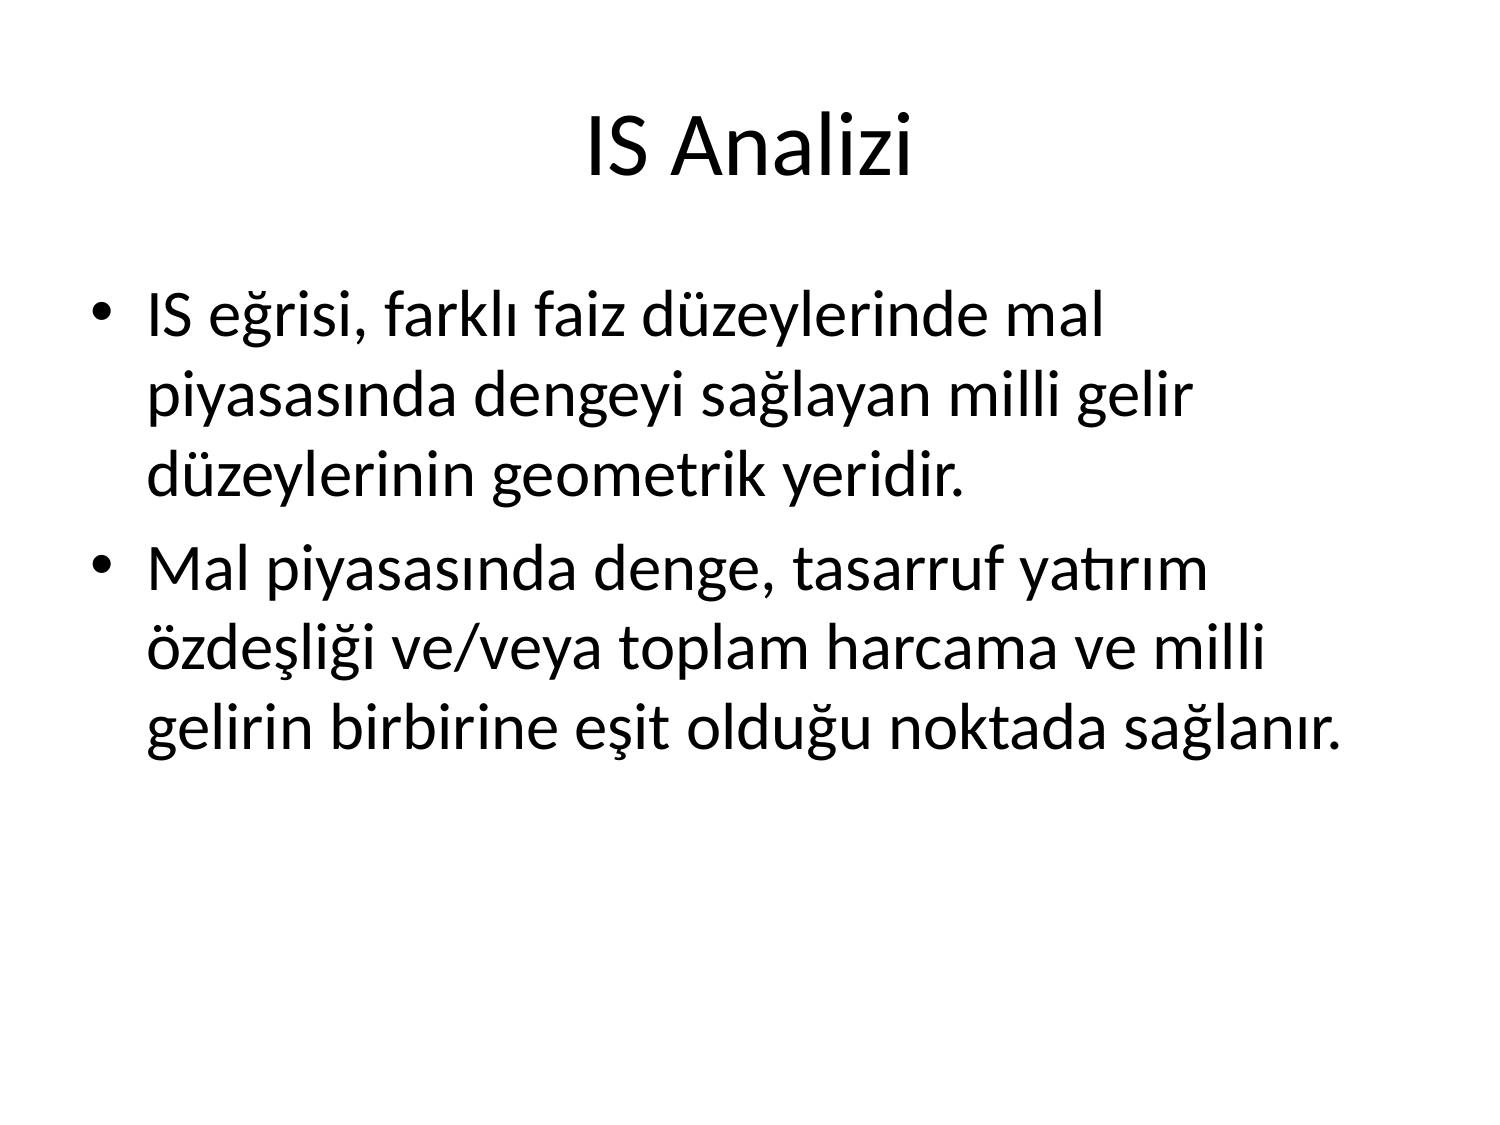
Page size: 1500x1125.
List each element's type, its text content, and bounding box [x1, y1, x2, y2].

title IS Analizi [75, 45, 1425, 233]
list IS eğrisi, farklı faiz düzeylerinde mal piyasasında dengeyi sağlayan milli gelir düzeylerinin geometrik yeridir. Mal piyasasında denge, tasarruf yatırım özdeşliği ve/veya toplam harcama ve milli gelirin birbirine eşit olduğu noktada sağlanır. [75, 262, 1425, 1005]
